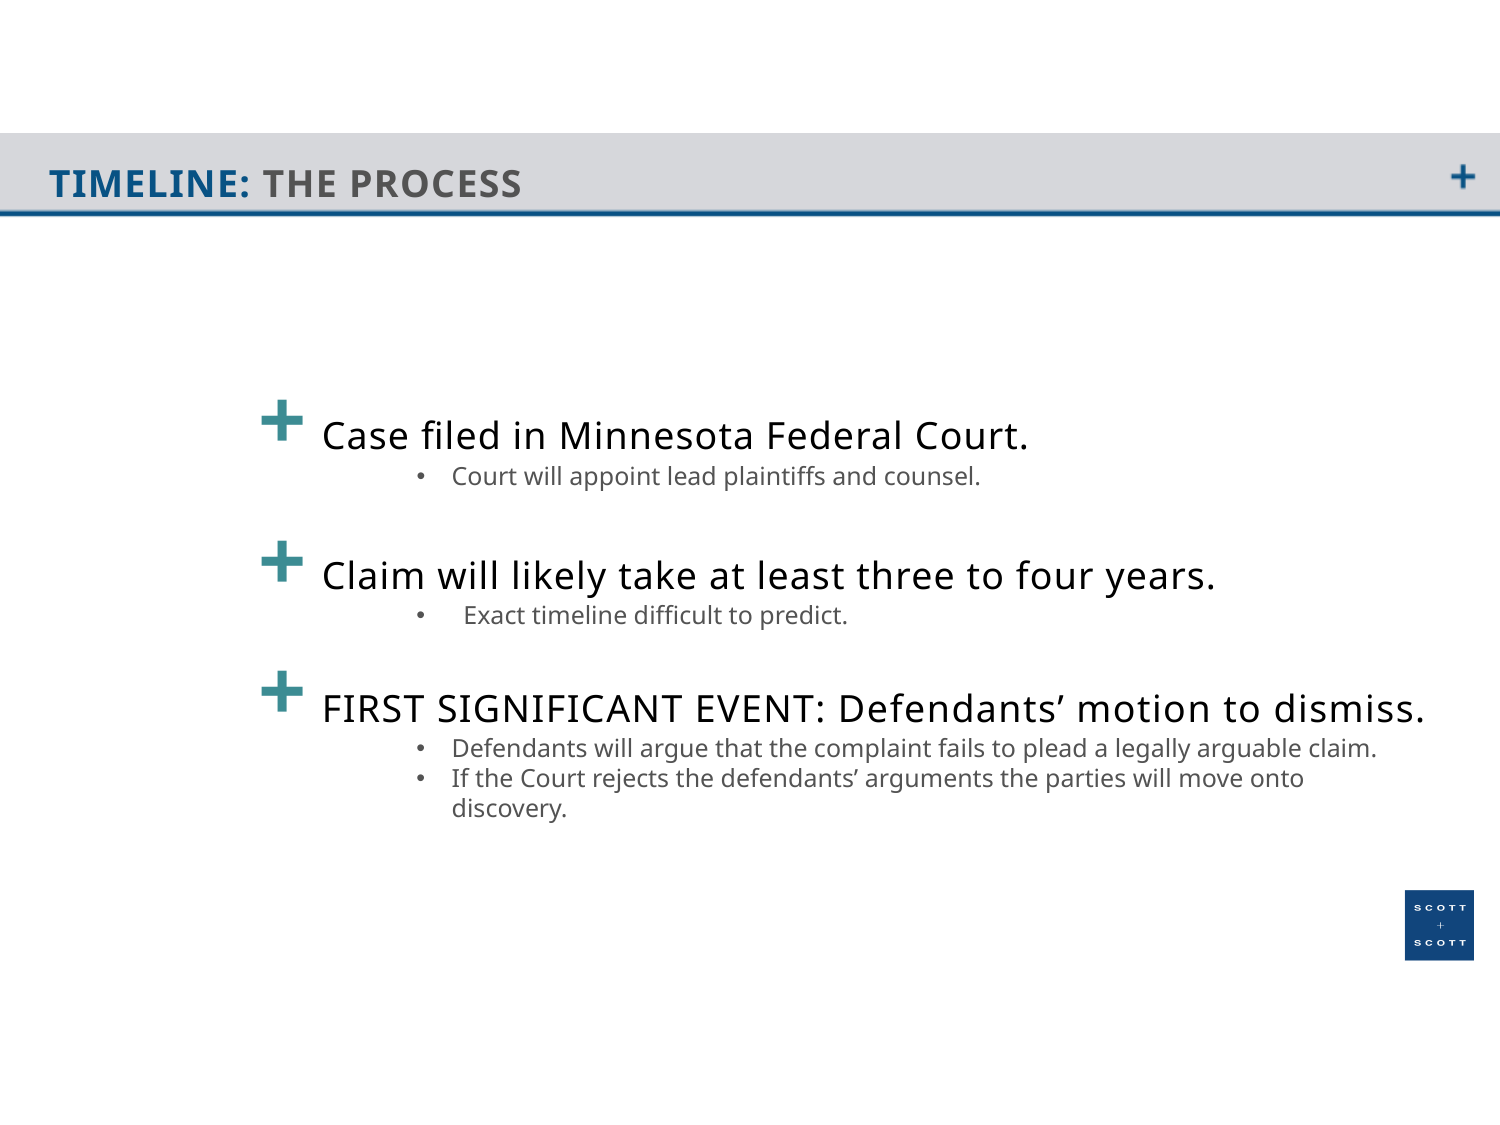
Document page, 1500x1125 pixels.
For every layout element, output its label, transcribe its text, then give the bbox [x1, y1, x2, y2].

picture [0, 133, 1500, 218]
text_box + [252, 631, 363, 744]
text_box Defendants will argue that the complaint fails to plead a legally arguable claim. If the Court rejects the defendants’ arguments the parties will move onto discovery. [410, 737, 1412, 831]
text_box Case filed in Minnesota Federal Court. [363, 404, 1468, 465]
picture [1404, 890, 1474, 961]
text_box FIRST SIGNIFICANT EVENT: Defendants’ motion to dismiss. [363, 677, 1468, 737]
text_box + [252, 360, 363, 474]
text_box Claim will likely take at least three to four years. [363, 544, 1468, 605]
text_box Exact timeline difficult to predict. [410, 605, 1366, 638]
text_box + [252, 501, 363, 614]
text_box Court will appoint lead plaintiffs and counsel. [410, 465, 1198, 498]
